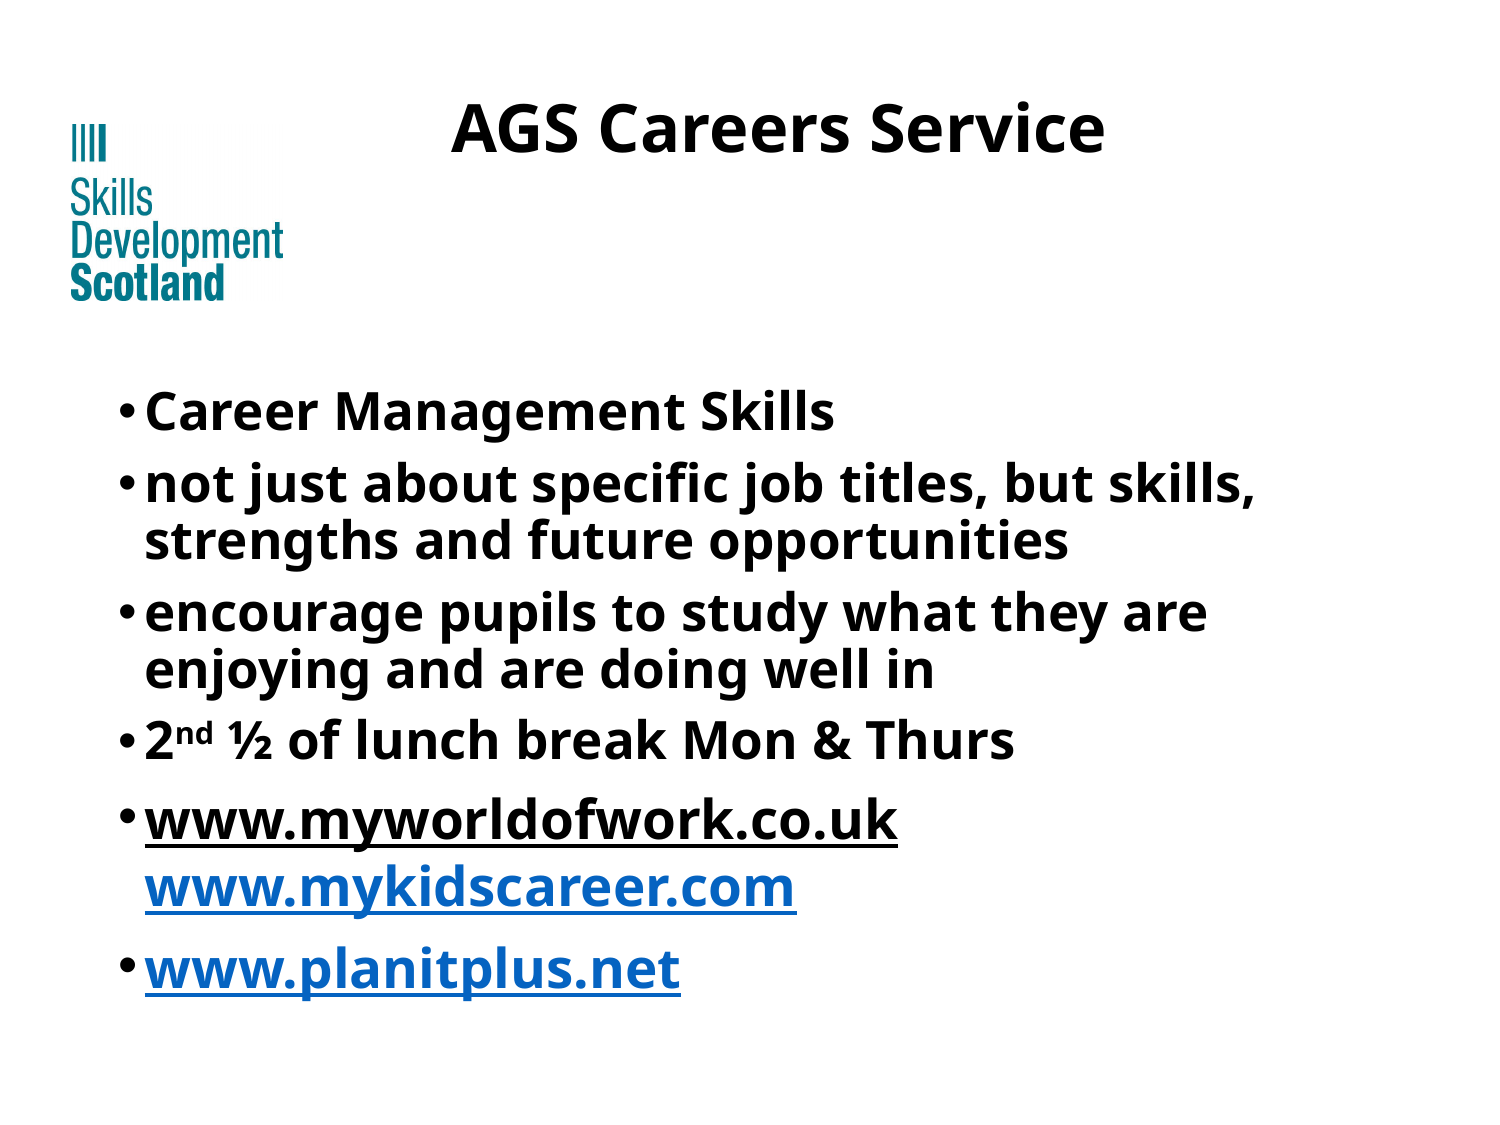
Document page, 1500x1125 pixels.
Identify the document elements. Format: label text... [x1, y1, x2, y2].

list Career Management Skills not just about specific job titles, but skills, strengths and future opportunities encourage pupils to study what they are enjoying and are doing well in 2nd ½ of lunch break Mon & Thurs www.myworldofwork.co.uk www.mykidscareer.com www.planitplus.net [103, 299, 1397, 1014]
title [71, 124, 283, 301]
text_box AGS Careers Service [312, 78, 1247, 218]
